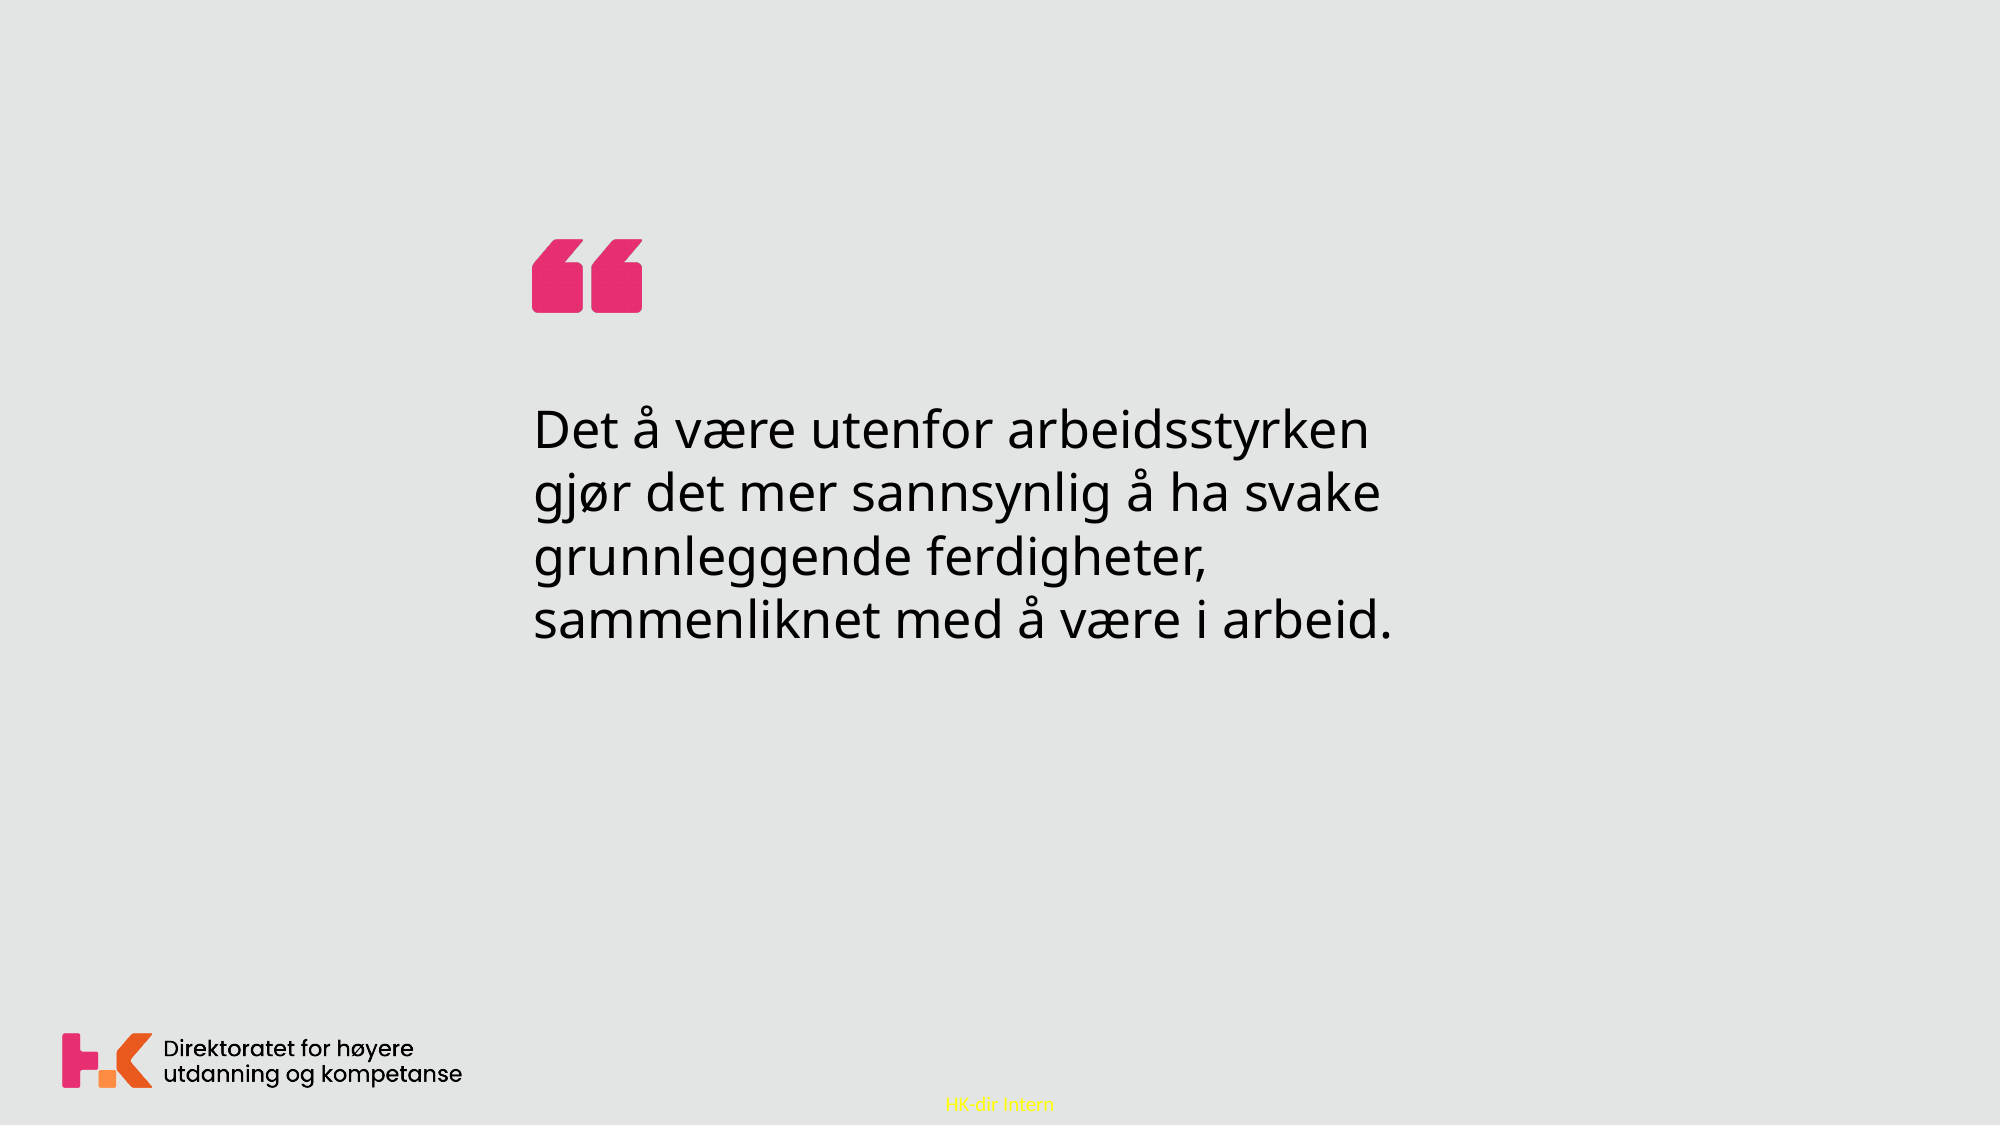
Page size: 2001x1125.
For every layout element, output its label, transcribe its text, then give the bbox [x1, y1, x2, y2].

list Det å være utenfor arbeidsstyrken gjør det mer sannsynlig å ha svake grunnleggende ferdigheter, sammenliknet med å være i arbeid. [533, 342, 1467, 703]
picture [532, 239, 642, 313]
picture [62, 1033, 462, 1088]
